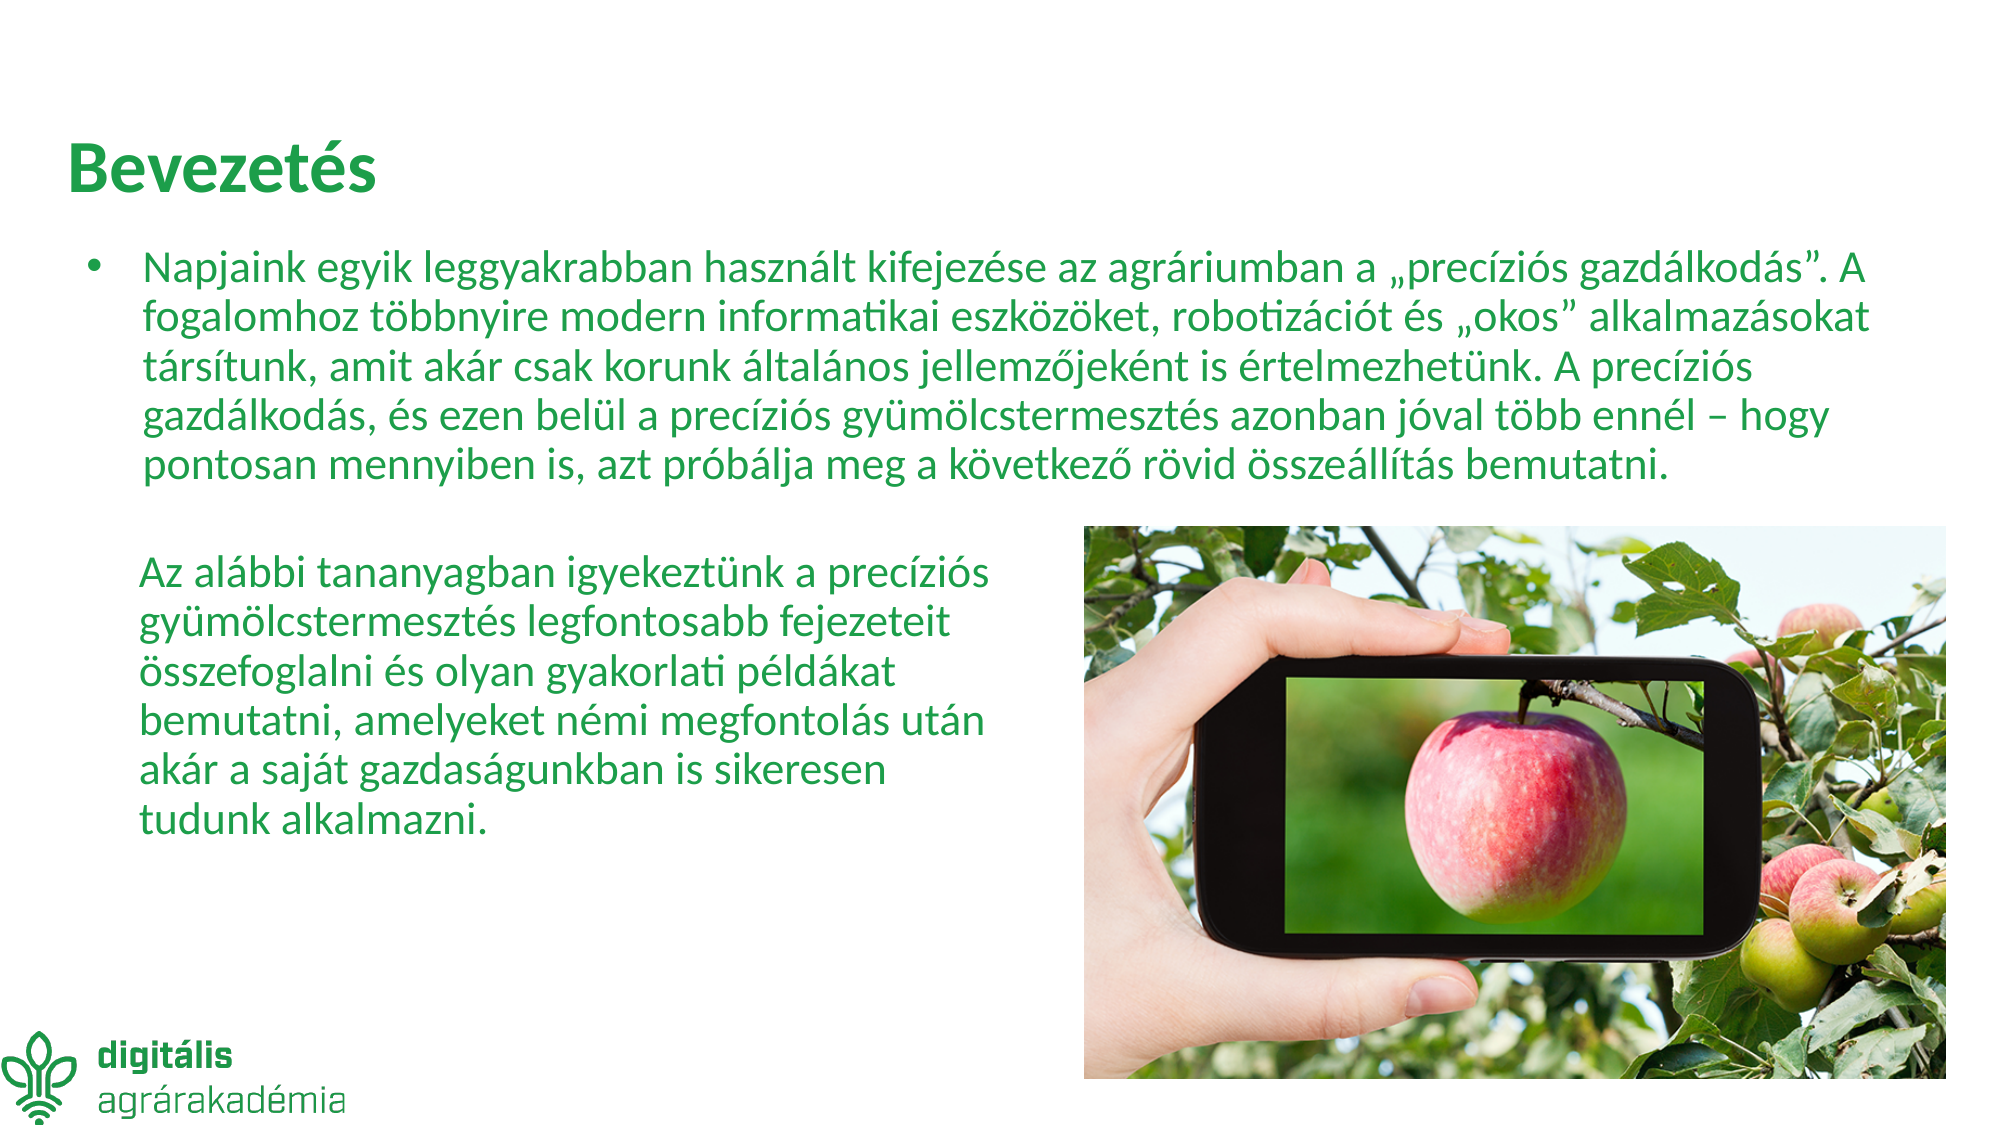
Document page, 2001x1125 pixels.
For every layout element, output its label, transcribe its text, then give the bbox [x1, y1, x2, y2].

text_box Az alábbi tananyagban igyekeztünk a precíziós gyümölcstermesztés legfontosabb fejezeteit összefoglalni és olyan gyakorlati példákat bemutatni, amelyeket némi megfontolás után akár a saját gazdaságunkban is sikeresen tudunk alkalmazni. [123, 540, 1045, 852]
title Bevezetés [52, 59, 1949, 235]
picture [0, 1031, 345, 1125]
picture [1084, 526, 1946, 1080]
list Napjaink egyik leggyakrabban használt kifejezése az agráriumban a „precíziós gazdálkodás”. A fogalomhoz többnyire modern informatikai eszközöket, robotizációt és „okos” alkalmazásokat társítunk, amit akár csak korunk általános jellemzőjeként is értelmezhetünk. A precíziós gazdálkodás, és ezen belül a precíziós gyümölcstermesztés azonban jóval több ennél – hogy pontosan mennyiben is, azt próbálja meg a következő rövid összeállítás bemutatni. [52, 235, 1949, 521]
